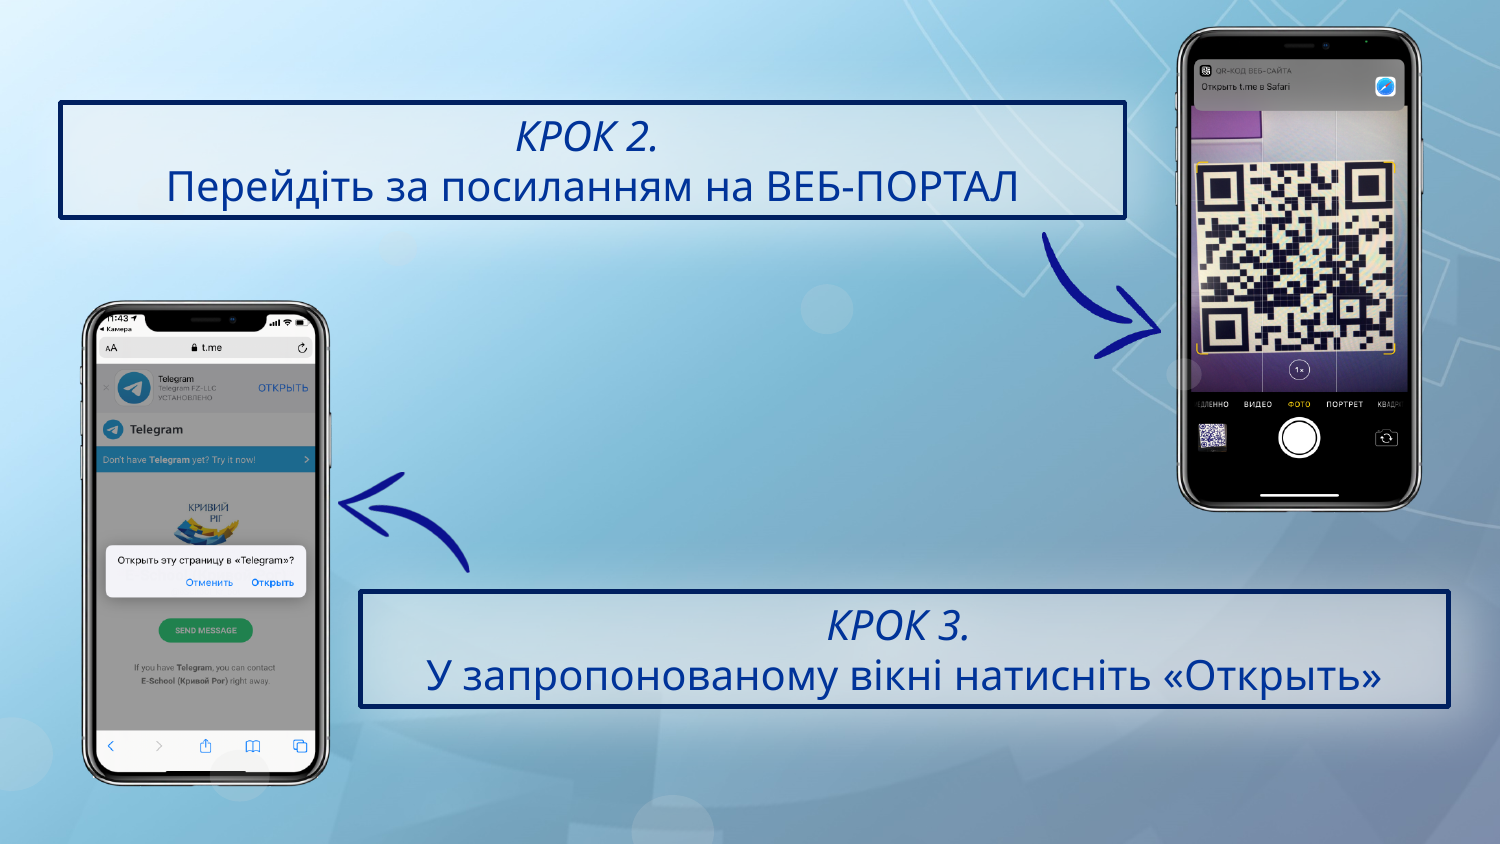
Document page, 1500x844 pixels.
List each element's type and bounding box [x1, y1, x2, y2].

text_box [75, 295, 336, 792]
picture [0, 0, 1500, 844]
text_box [1166, 20, 1428, 517]
